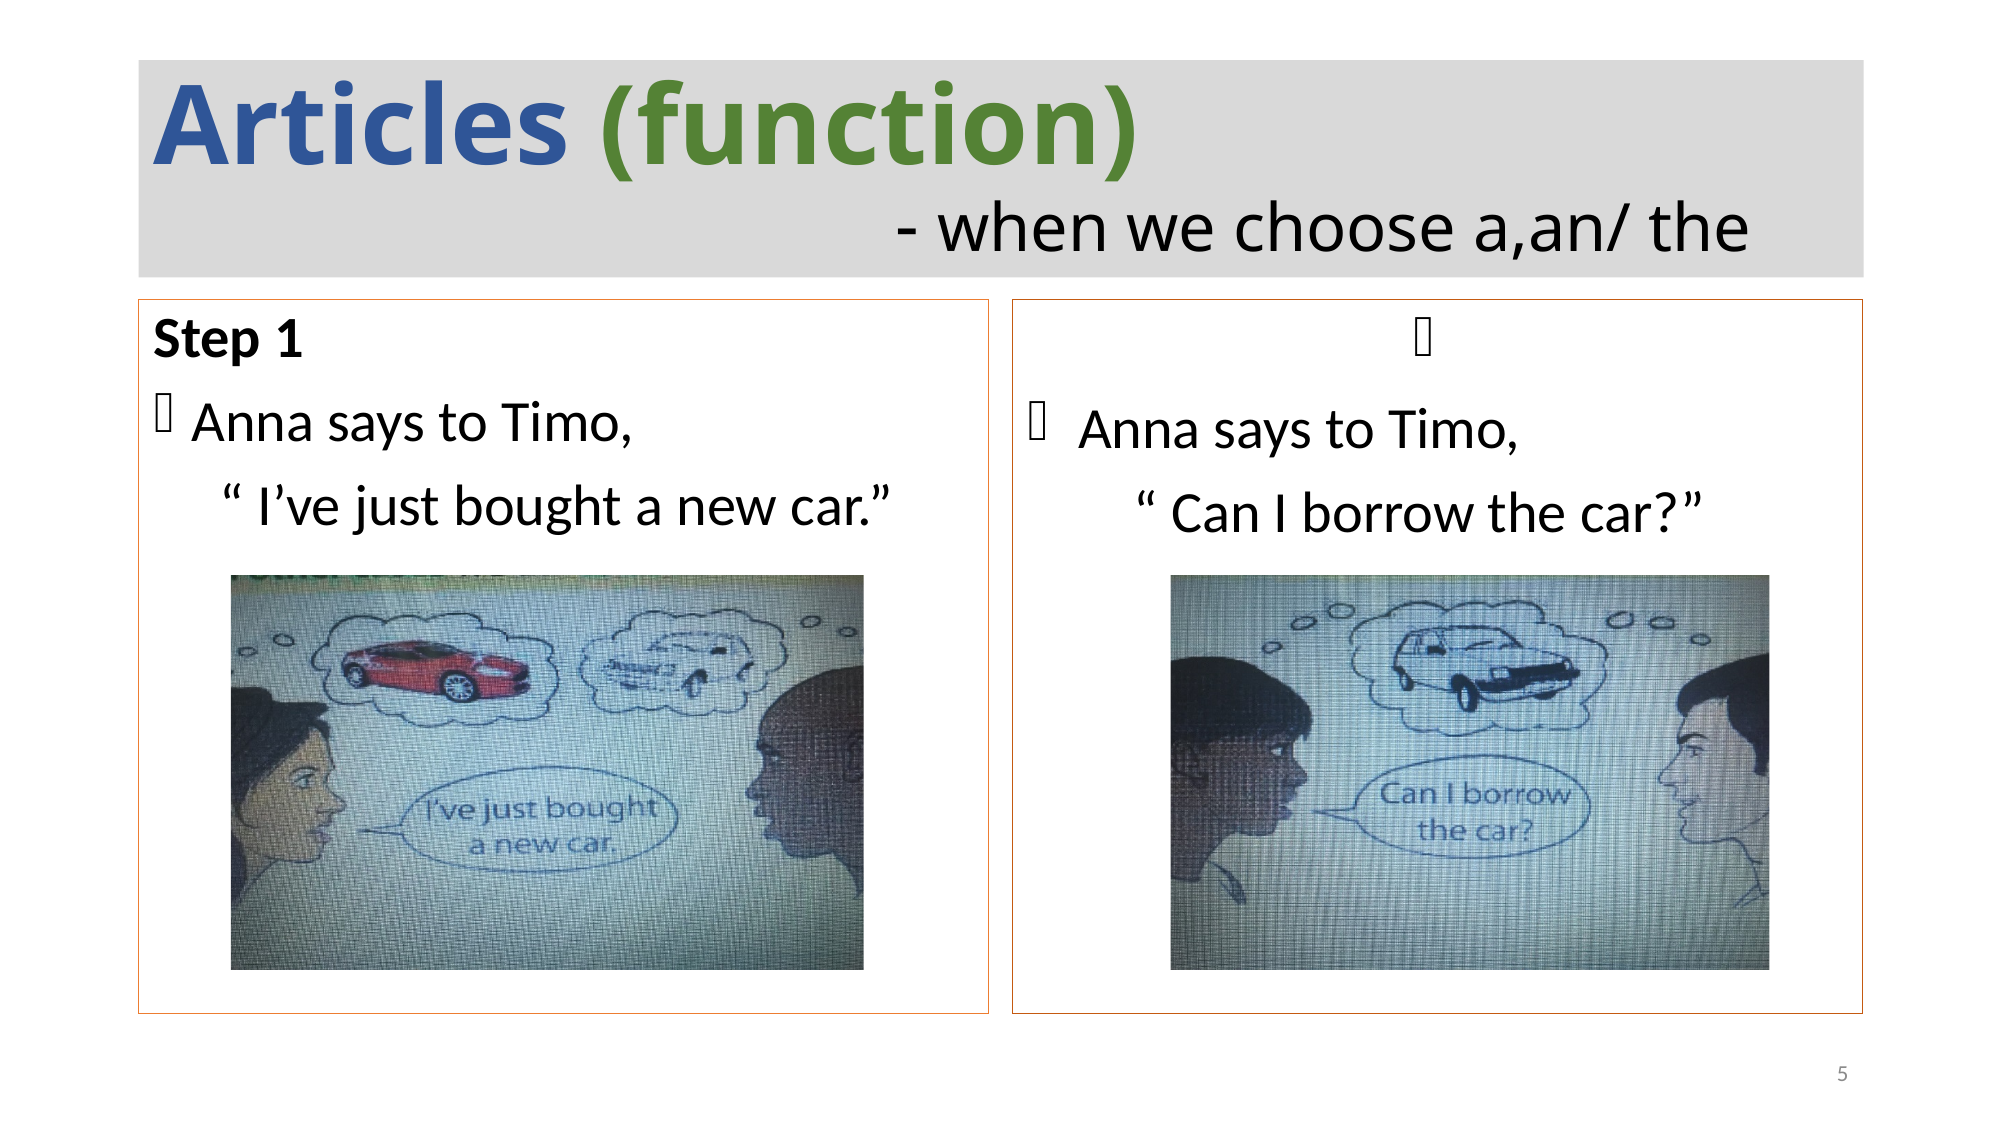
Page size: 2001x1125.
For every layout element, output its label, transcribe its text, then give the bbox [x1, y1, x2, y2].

list Step 1 Anna says to Timo, “ I’ve just bought a new car.” [138, 299, 989, 1014]
list Anna says to Timo, “ Can I borrow the car?” [1012, 299, 1863, 1014]
slide_number 5 [1413, 1042, 1864, 1103]
picture [1170, 574, 1770, 970]
title Articles (function) - when we choose a,an/ the [138, 60, 1864, 278]
picture [230, 574, 864, 970]
